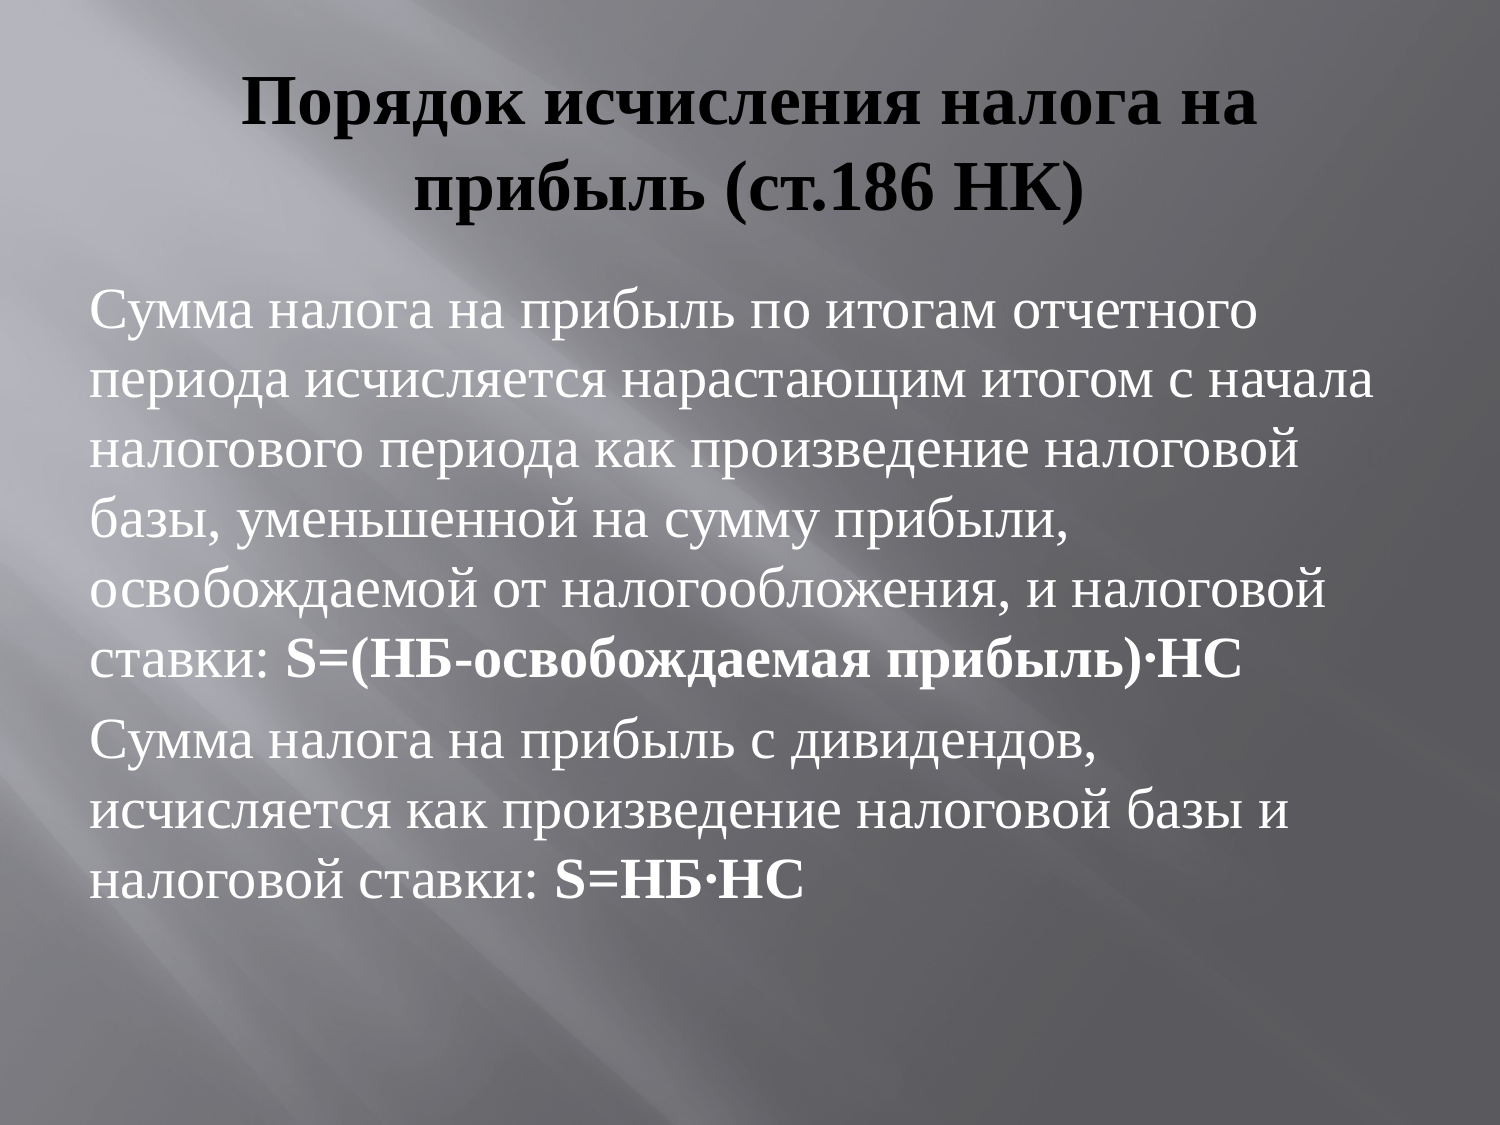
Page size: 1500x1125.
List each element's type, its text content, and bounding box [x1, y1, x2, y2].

list Сумма налога на прибыль по итогам отчетного периода исчисляется нарастающим итогом с начала налогового периода как произведение налоговой базы, уменьшенной на сумму прибыли, освобождаемой от налогообложения, и налоговой ставки: S=(НБ-освобождаемая прибыль)∙НС Сумма налога на прибыль с дивидендов, исчисляется как произведение налоговой базы и налоговой ставки: S=НБ∙НС [75, 262, 1425, 1035]
title Порядок исчисления налога на прибыль (ст.186 НК) [75, 45, 1425, 233]
